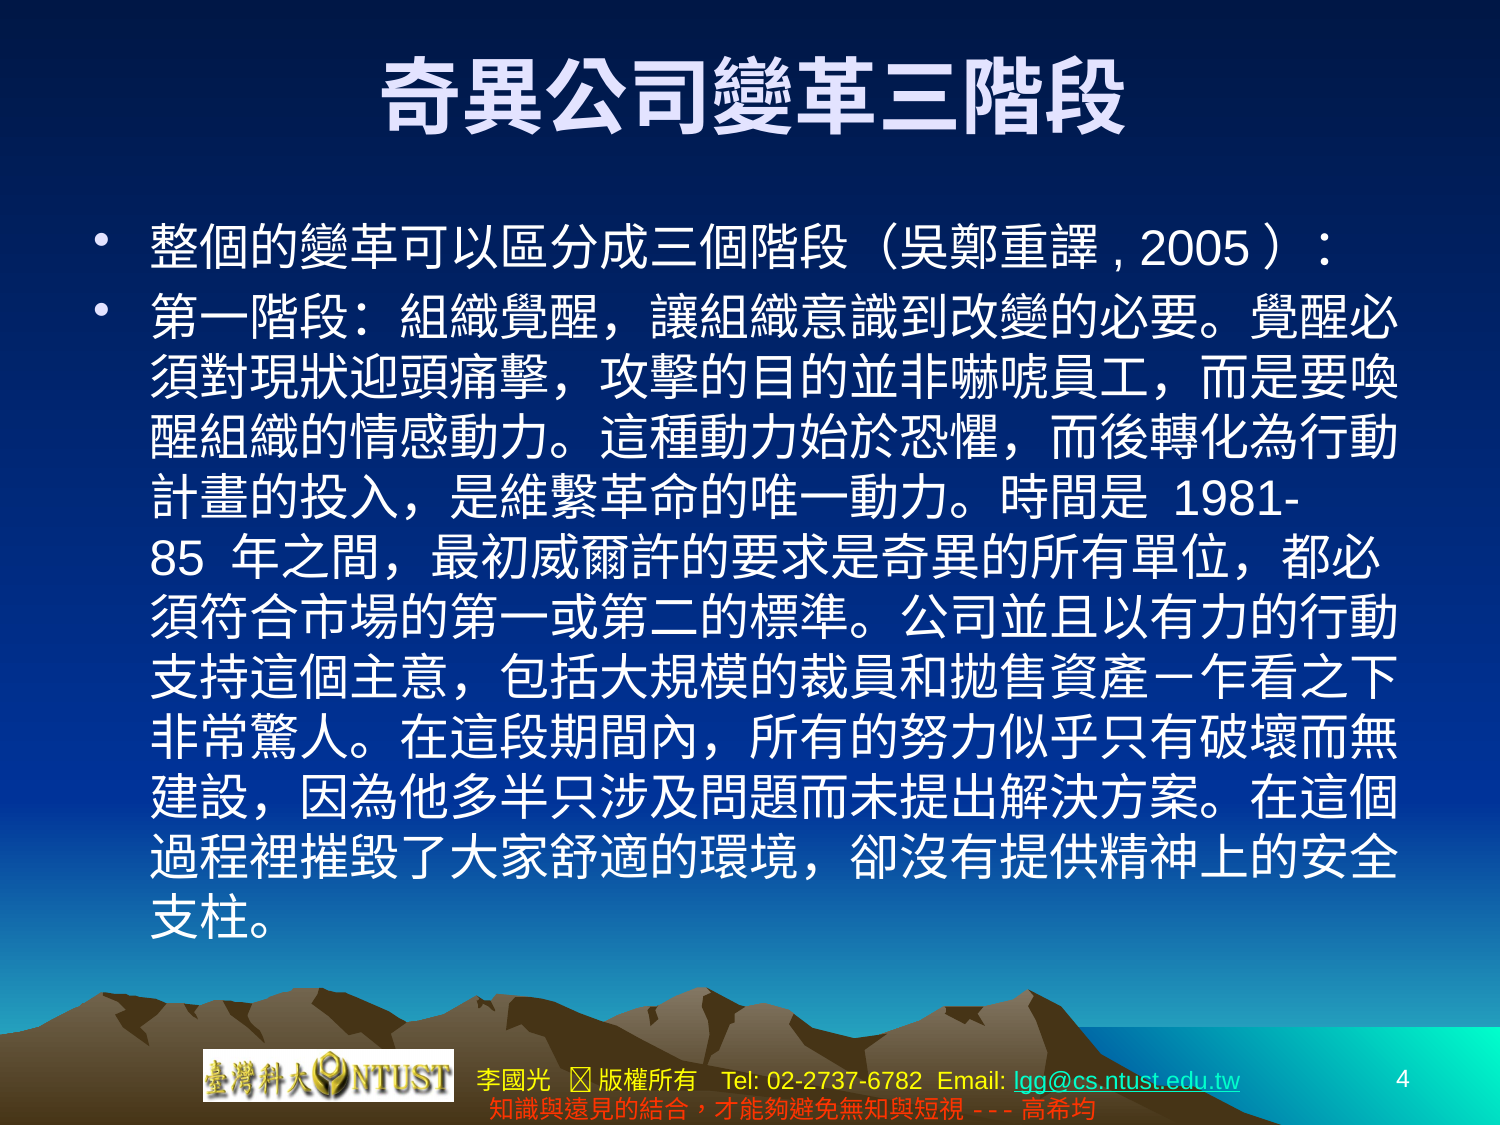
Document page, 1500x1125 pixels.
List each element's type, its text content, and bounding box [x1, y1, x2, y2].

slide_number 4 [1074, 1024, 1426, 1101]
list 整個的變革可以區分成三個階段（吳鄭重譯, 2005）： 第一階段：組織覺醒，讓組織意識到改變的必要。覺醒必須對現狀迎頭痛擊，攻擊的目的並非嚇唬員工，而是要喚醒組織的情感動力。這種動力始於恐懼，而後轉化為行動計畫的投入，是維繫革命的唯一動力。時間是 1981-85 年之間，最初威爾許的要求是奇異的所有單位，都必須符合市場的第一或第二的標準。公司並且以有力的行動支持這個主意，包括大規模的裁員和拋售資產－乍看之下非常驚人。在這段期間內，所有的努力似乎只有破壞而無建設，因為他多半只涉及問題而未提出解決方案。在這個過程裡摧毀了大家舒適的環境，卻沒有提供精神上的安全支柱。 [77, 207, 1429, 946]
title 奇異公司變革三階段 [77, 0, 1429, 188]
picture [203, 1049, 454, 1102]
